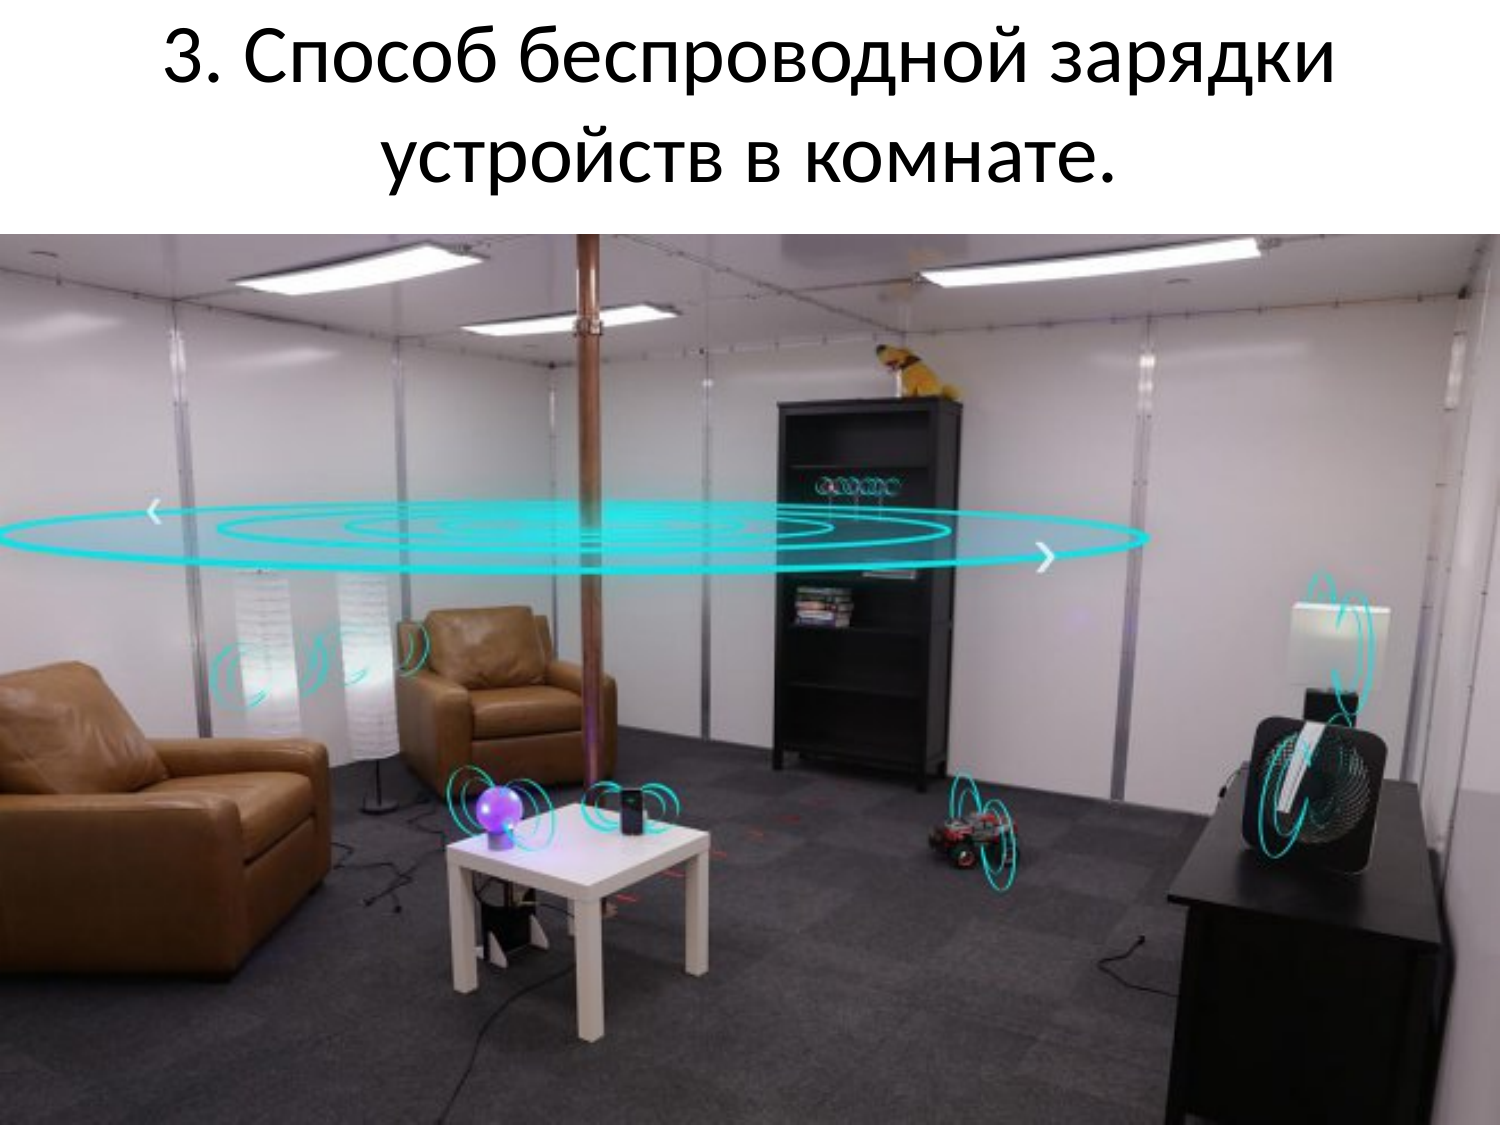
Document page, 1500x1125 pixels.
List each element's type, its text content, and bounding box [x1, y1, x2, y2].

title 3. Cпособ беспроводной зарядки устройств в комнате. [75, 45, 1425, 233]
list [0, 233, 1500, 1125]
